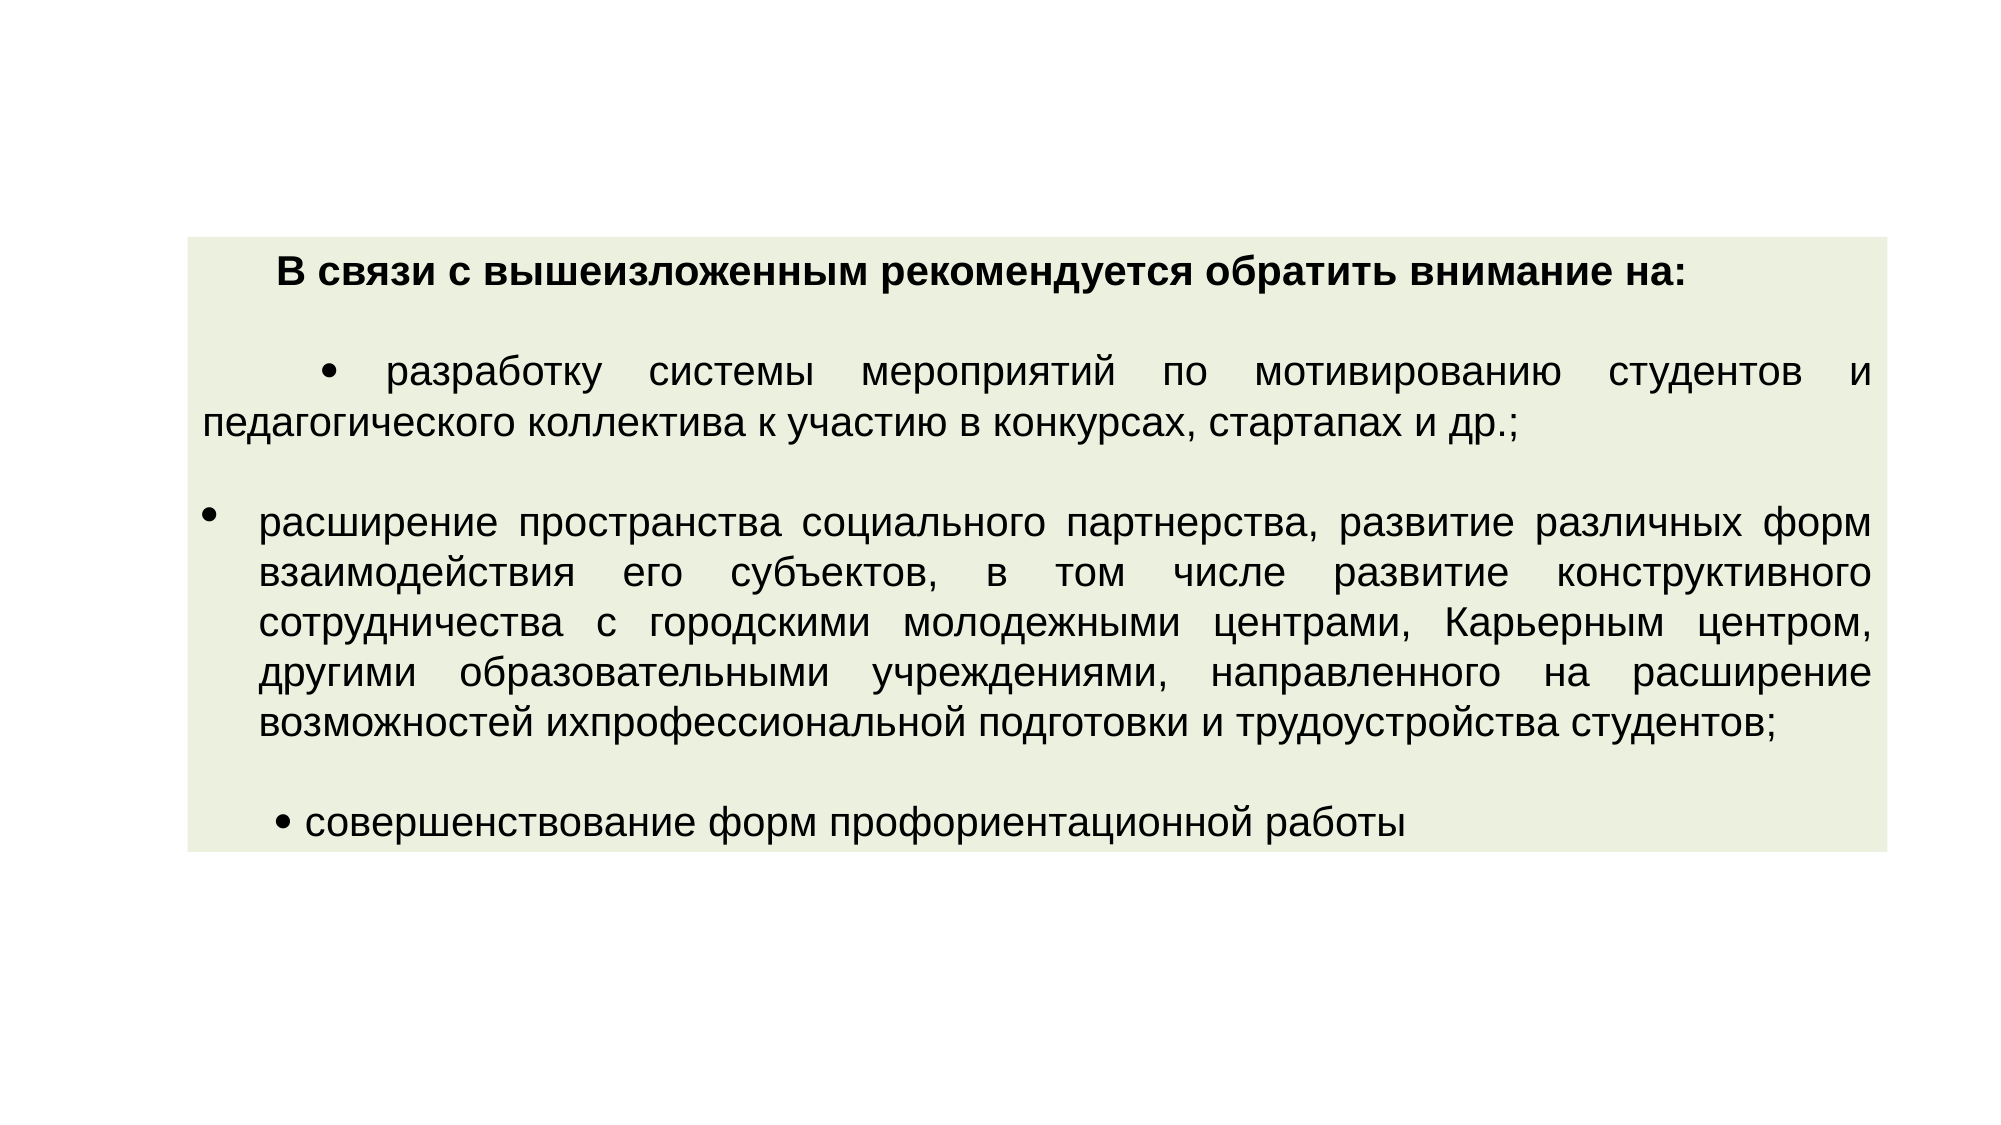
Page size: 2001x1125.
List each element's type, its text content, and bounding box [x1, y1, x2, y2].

text_box В связи с вышеизложенным рекомендуется обратить внимание на:  разработку системы мероприятий по мотивированию студентов и педагогического коллектива к участию в конкурсах, стартапах и др.; расширение пространства социального партнерства, развитие различных форм взаимодействия его субъектов, в том числе развитие конструктивного сотрудничества с городскими молодежными центрами, Карьерным центром, другими образовательными учреждениями, направленного на расширение возможностей ихпрофессиональной подготовки и трудоустройства студентов;  совершенствование форм профориентационной работы [187, 236, 1888, 852]
